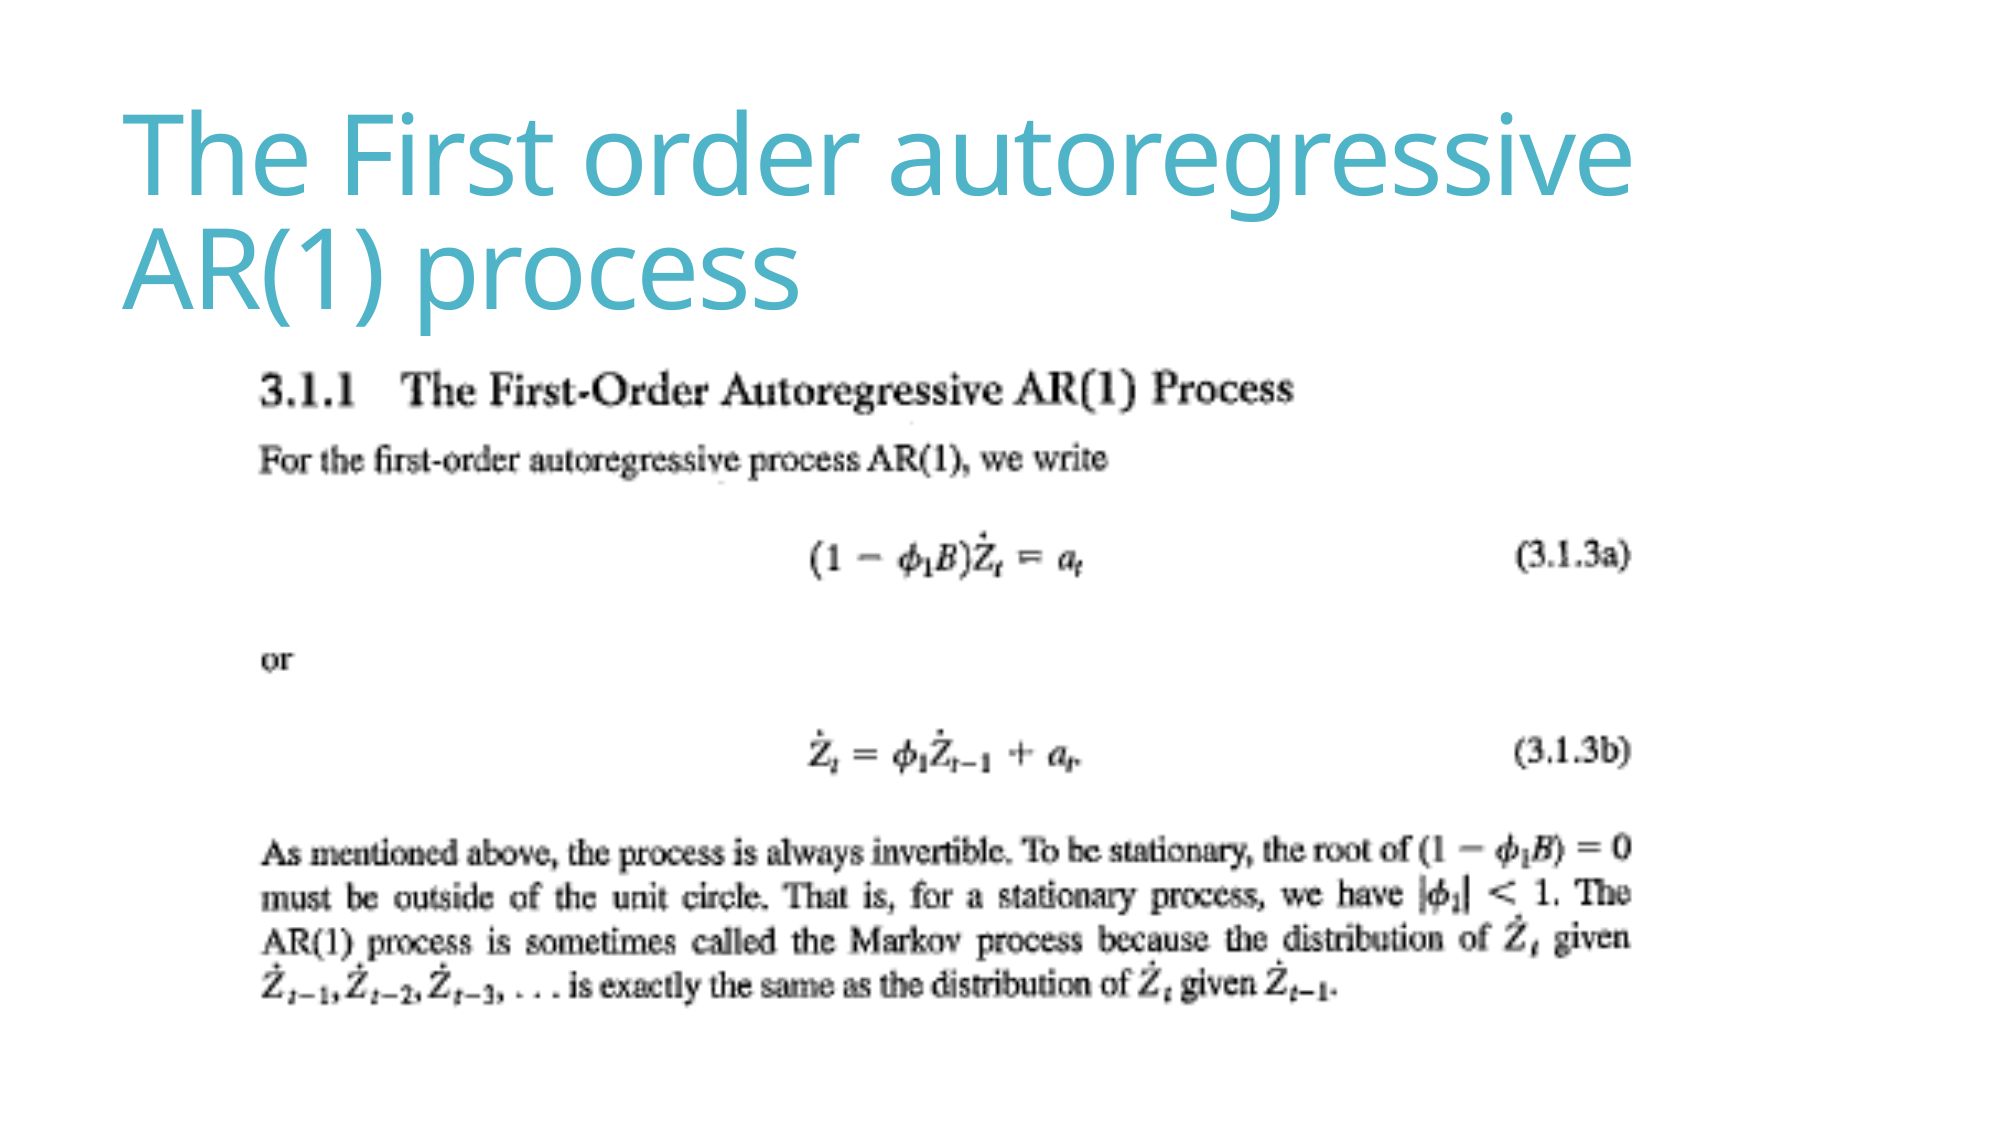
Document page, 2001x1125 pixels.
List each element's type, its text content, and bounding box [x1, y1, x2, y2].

title The First order autoregressive AR(1) process [107, 81, 1875, 354]
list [230, 353, 1672, 1029]
